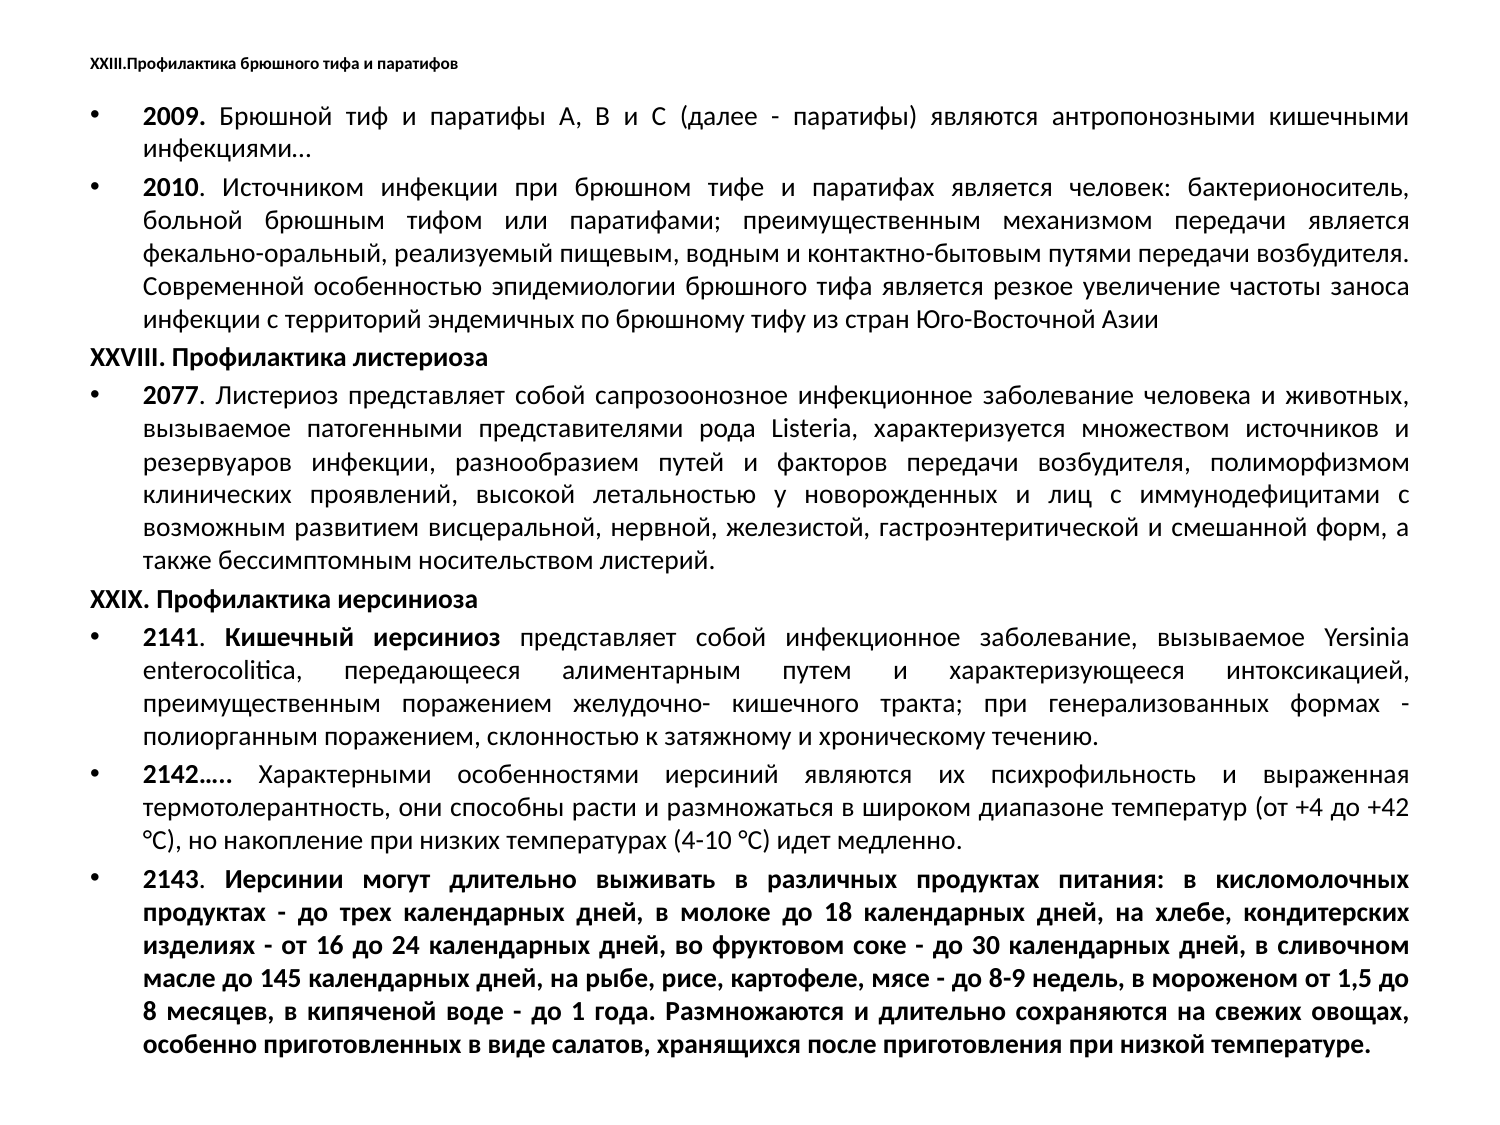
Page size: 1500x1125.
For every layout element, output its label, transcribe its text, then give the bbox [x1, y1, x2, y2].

list 2009. Брюшной тиф и паратифы А, В и С (далее - паратифы) являются антропонозными кишечными инфекциями… 2010. Источником инфекции при брюшном тифе и паратифах является человек: бактерионоситель, больной брюшным тифом или паратифами; преимущественным механизмом передачи является фекально-оральный, реализуемый пищевым, водным и контактно-бытовым путями передачи возбудителя. Современной особенностью эпидемиологии брюшного тифа является резкое увеличение частоты заноса инфекции с территорий эндемичных по брюшному тифу из стран Юго-Восточной Азии XXVIII. Профилактика листериоза 2077. Листериоз представляет собой сапрозоонозное инфекционное заболевание человека и животных, вызываемое патогенными представителями рода Listeria, характеризуется множеством источников и резервуаров инфекции, разнообразием путей и факторов передачи возбудителя, полиморфизмом клинических проявлений, высокой летальностью у новорожденных и лиц с иммунодефицитами с возможным развитием висцеральной, нервной, железистой, гастроэнтеритической и смешанной форм, а также бессимптомным носительством листерий. XXIX. Профилактика иерсиниоза 2141. Кишечный иерсиниоз представляет собой инфекционное заболевание, вызываемое Yersinia enterocolitica, передающееся алиментарным путем и характеризующееся интоксикацией, преимущественным поражением желудочно- кишечного тракта; при генерализованных формах - полиорганным поражением, склонностью к затяжному и хроническому течению. 2142….. Характерными особенностями иерсиний являются их психрофильность и выраженная термотолерантность, они способны расти и размножаться в широком диапазоне температур (от +4 до +42 °C), но накопление при низких температурах (4-10 °C) идет медленно. 2143. Иерсинии могут длительно выживать в различных продуктах питания: в кисломолочных продуктах - до трех календарных дней, в молоке до 18 календарных дней, на хлебе, кондитерских изделиях - от 16 до 24 календарных дней, во фруктовом соке - до 30 календарных дней, в сливочном масле до 145 календарных дней, на рыбе, рисе, картофеле, мясе - до 8-9 недель, в мороженом от 1,5 до 8 месяцев, в кипяченой воде - до 1 года. Размножаются и длительно сохраняются на свежих овощах, особенно приготовленных в виде салатов, хранящихся после приготовления при низкой температуре. [75, 90, 1425, 1106]
title XXIII.Профилактика брюшного тифа и паратифов [75, 45, 1425, 90]
